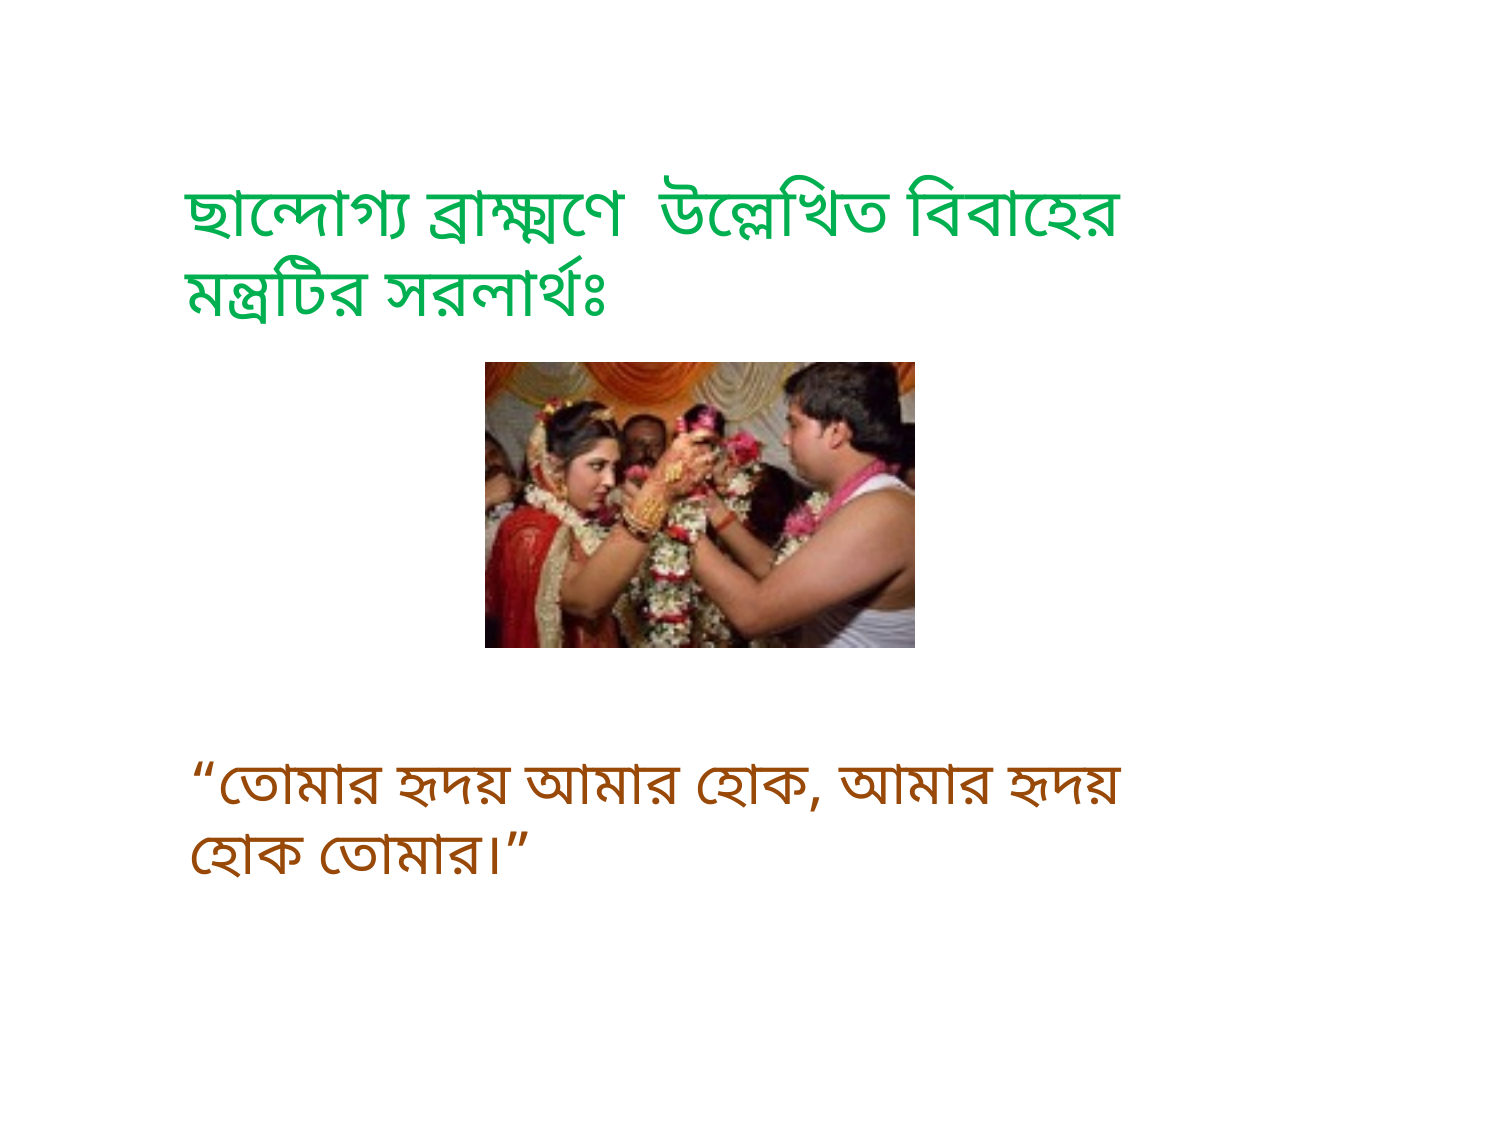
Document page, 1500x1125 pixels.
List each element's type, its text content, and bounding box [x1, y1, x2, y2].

text_box “তোমার হৃদয় আমার হোক, আমার হৃদয় হোক তোমার।” [174, 739, 1225, 894]
text_box ছান্দোগ্য ব্রাক্ষ্মণে উল্লেখিত বিবাহের মন্ত্রটির সরলার্থঃ [170, 162, 1321, 338]
picture [484, 362, 916, 648]
